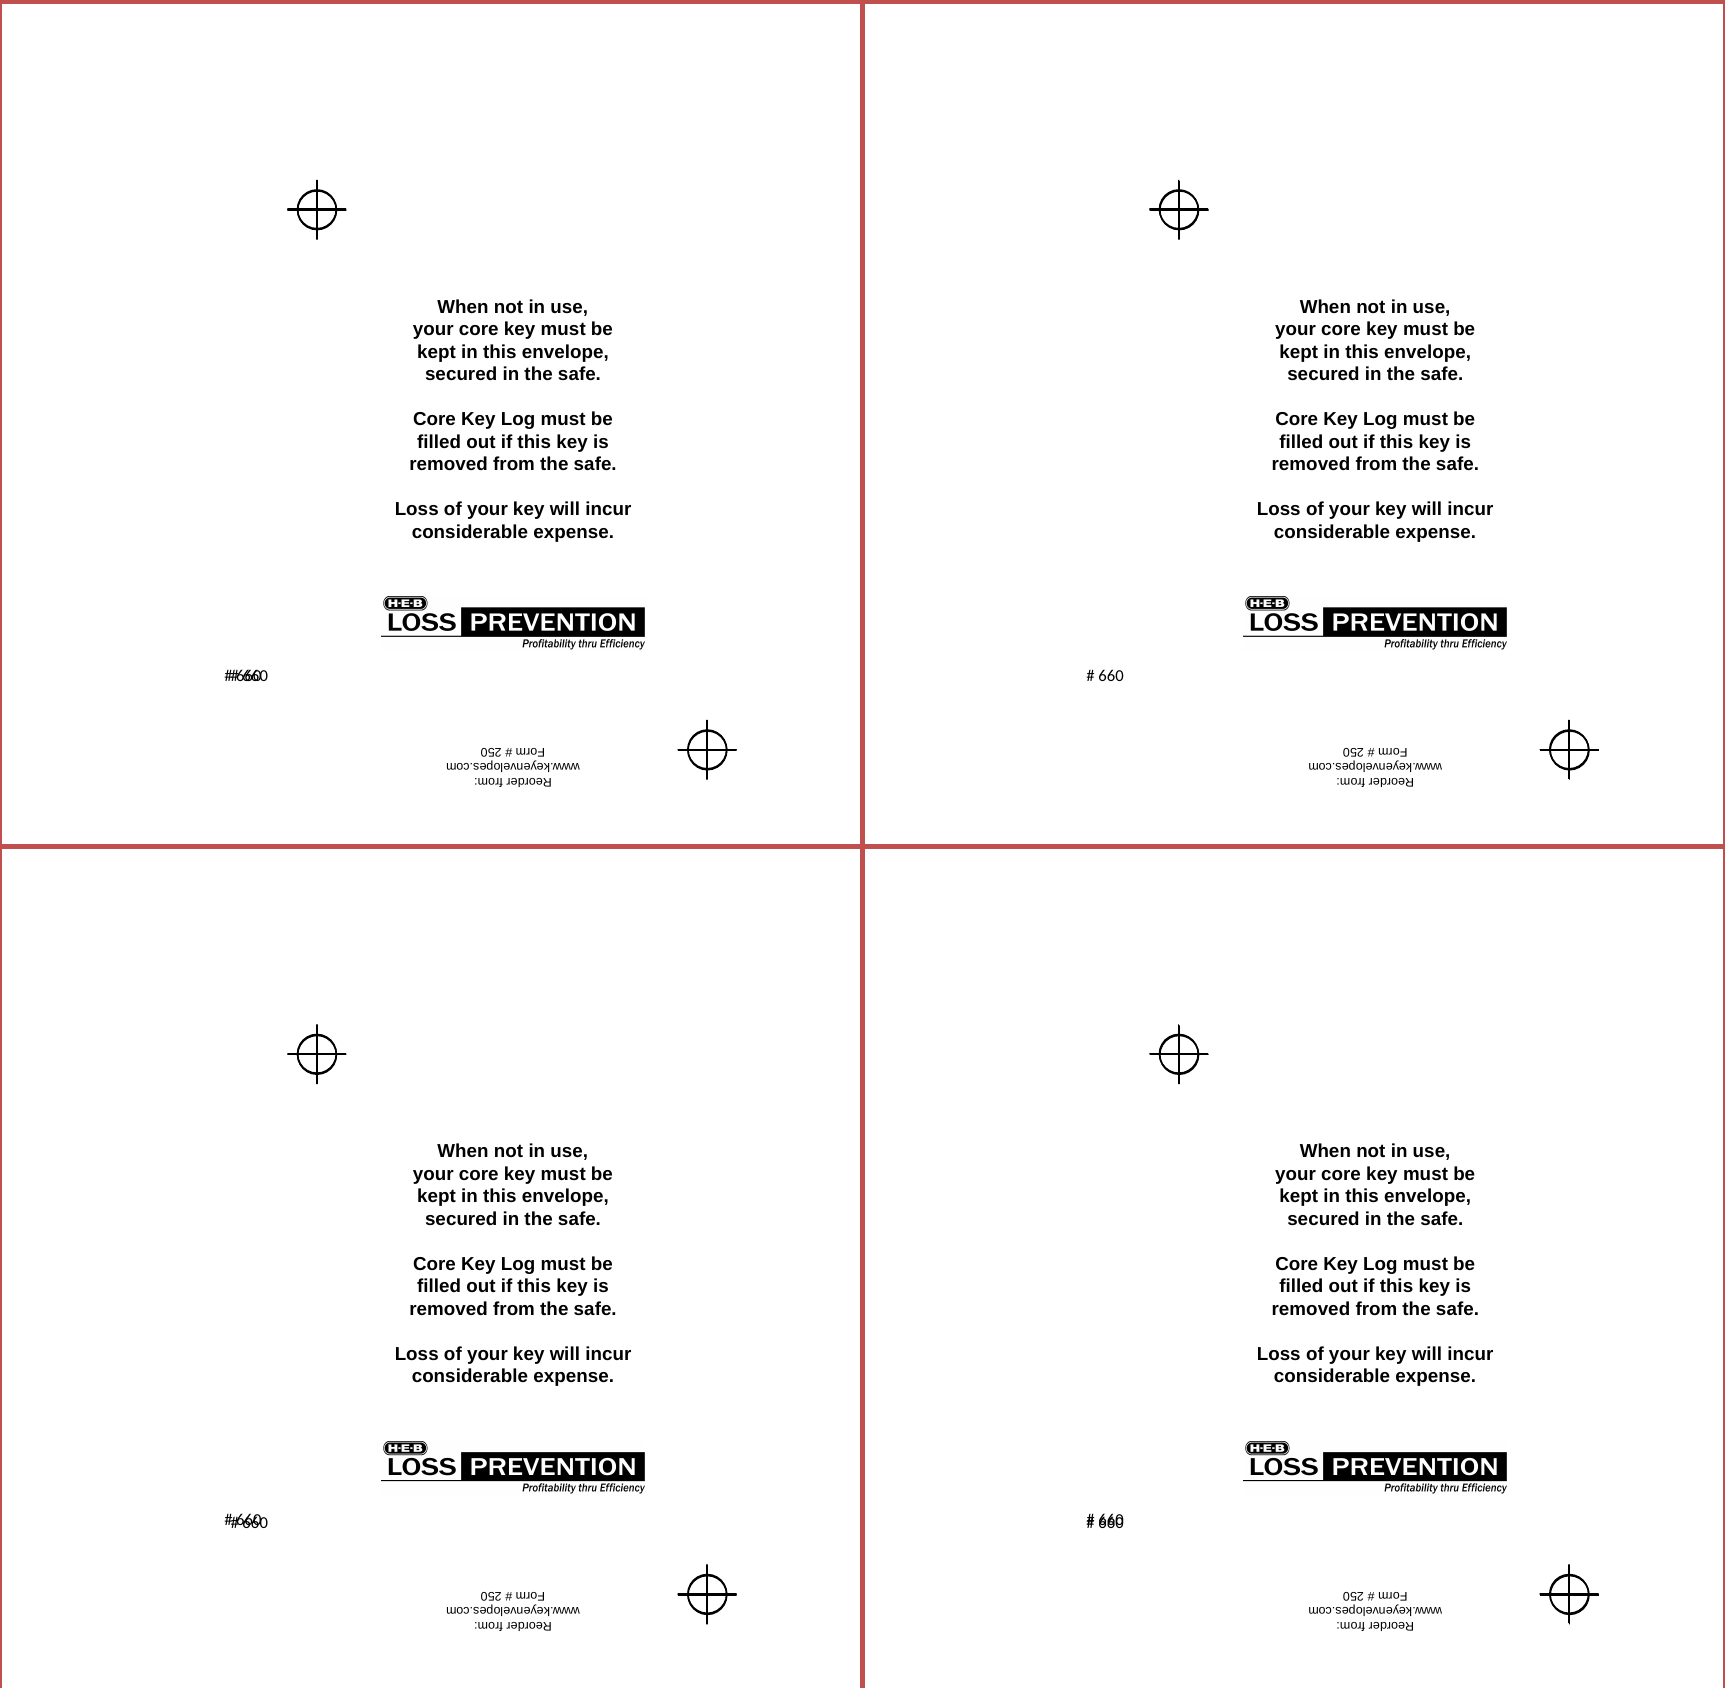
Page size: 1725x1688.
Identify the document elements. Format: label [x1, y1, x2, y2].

text_box [208, 1024, 737, 1643]
text_box [0, 844, 865, 1688]
text_box [0, 0, 865, 844]
text_box [865, 844, 1725, 1688]
text_box [1070, 180, 1600, 798]
text_box [865, 0, 1725, 844]
text_box [208, 180, 737, 798]
text_box [1070, 1024, 1600, 1643]
